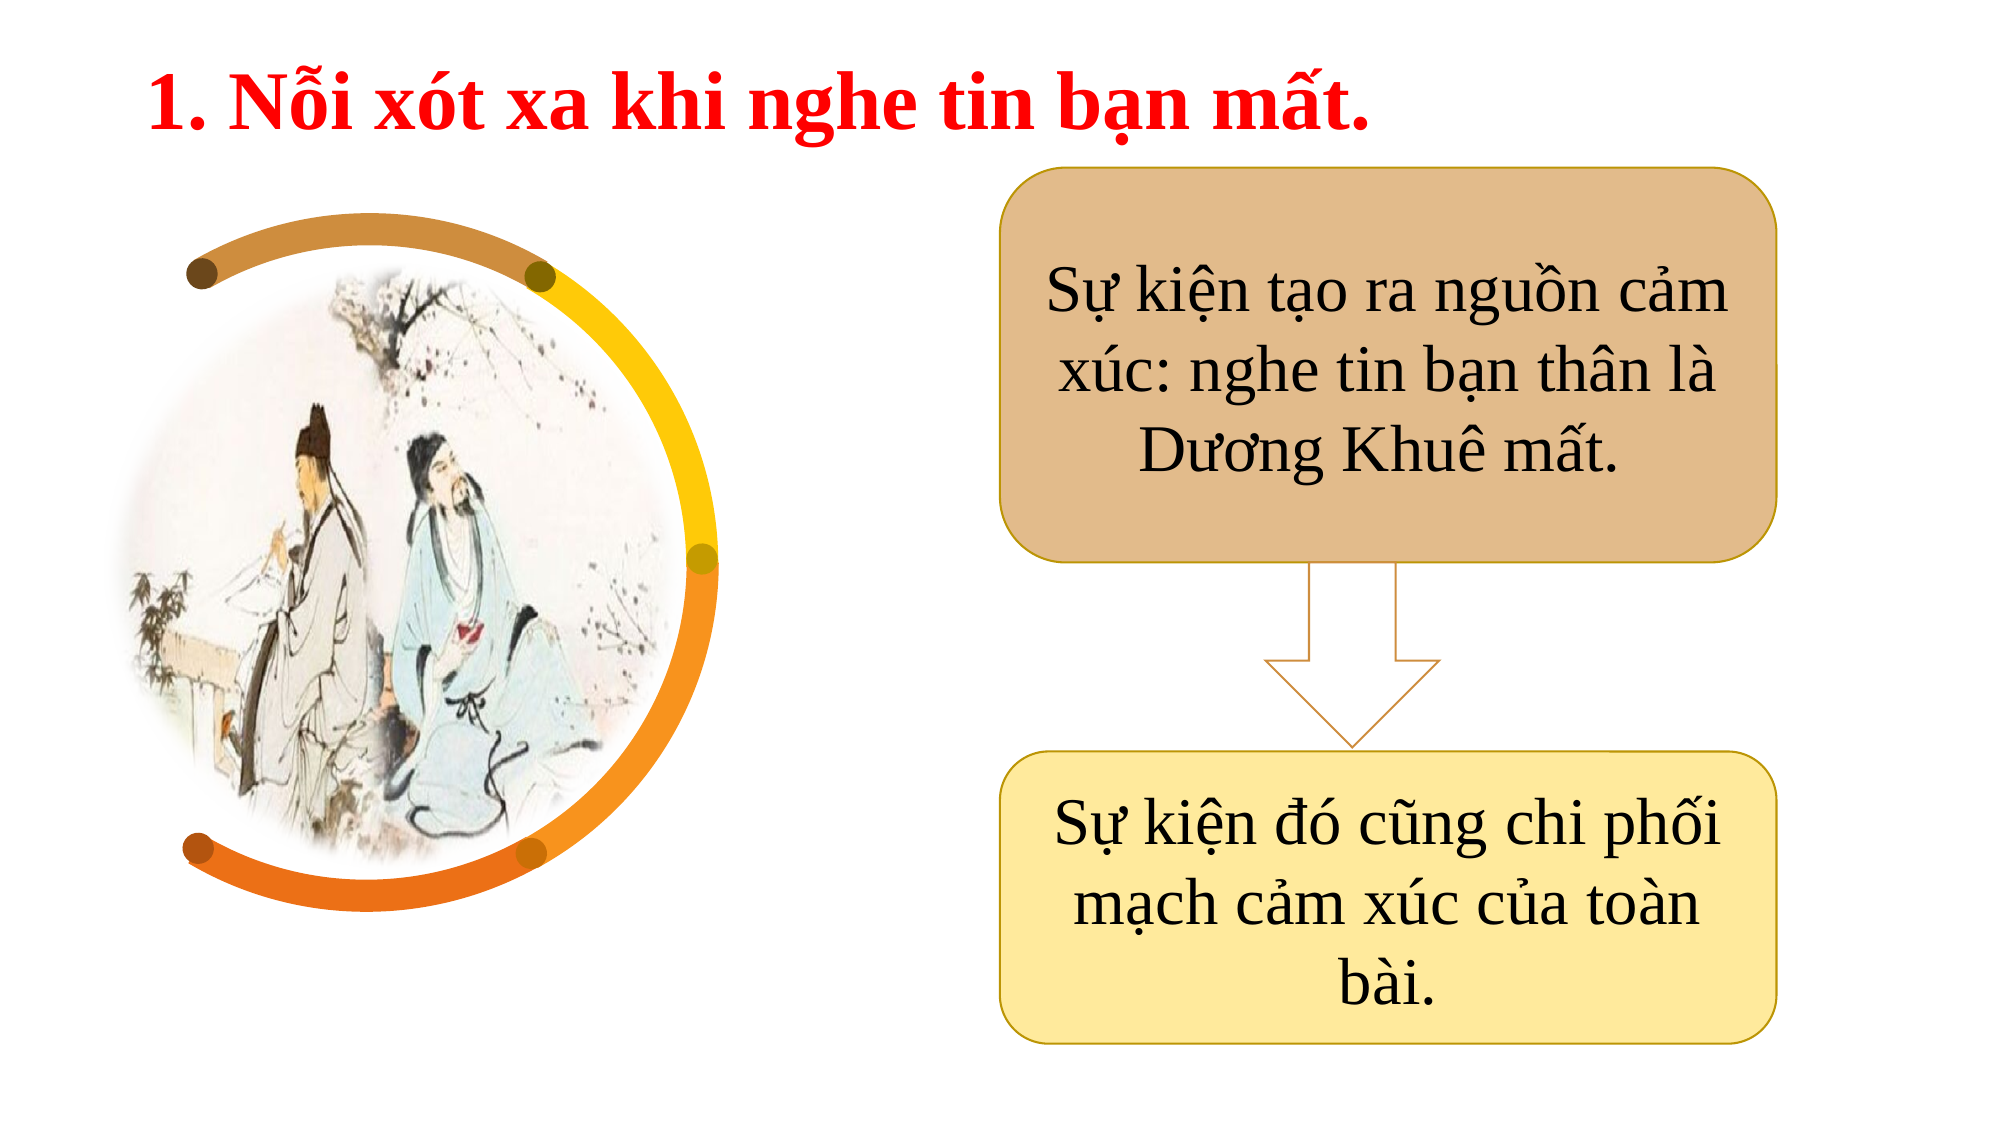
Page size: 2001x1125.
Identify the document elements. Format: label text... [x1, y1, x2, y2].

text_box Sự kiện đó cũng chi phối mạch cảm xúc của toàn bài. [998, 750, 1778, 1045]
text_box [1263, 561, 1442, 749]
text_box Sự kiện tạo ra nguồn cảm xúc: nghe tin bạn thân là Dương Khuê mất. [998, 166, 1778, 564]
text_box 1. Nỗi xót xa khi nghe tin bạn mất. [130, 38, 1463, 154]
picture [103, 263, 686, 871]
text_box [17, 213, 719, 912]
